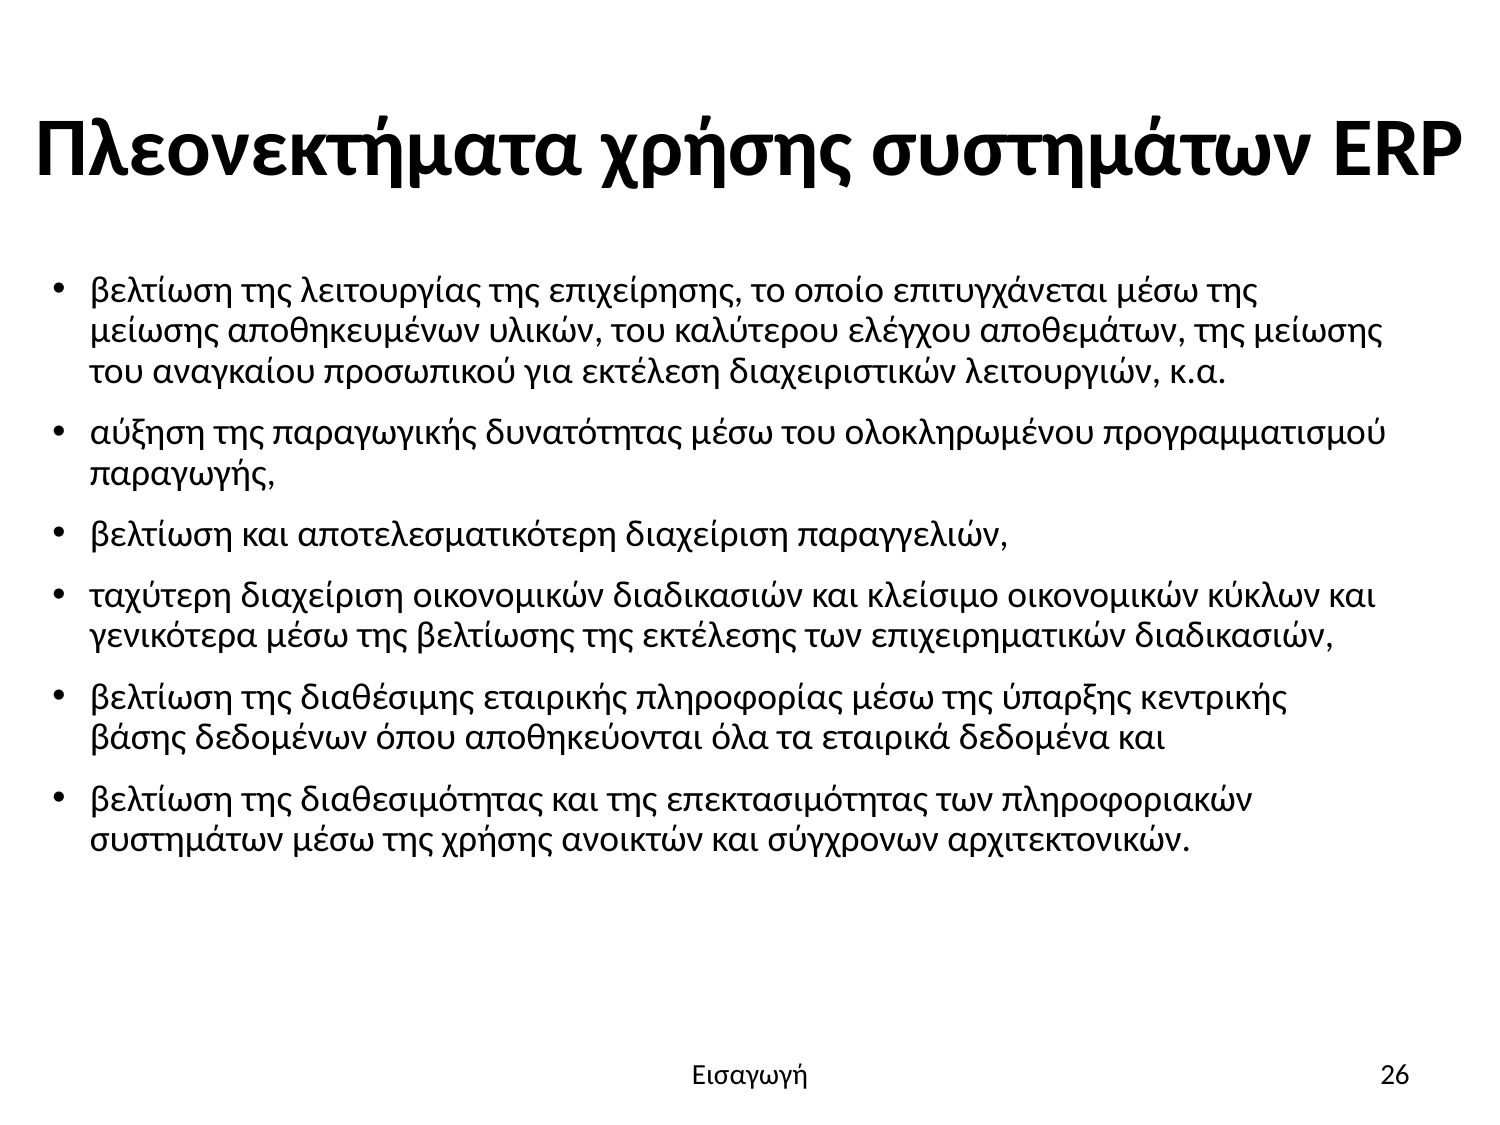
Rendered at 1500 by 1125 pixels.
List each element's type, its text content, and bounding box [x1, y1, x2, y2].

slide_number 26 [1074, 1042, 1425, 1103]
text_box βελτίωση της λειτουργίας της επιχείρησης, το οποίο επιτυγχάνεται μέσω της μείωσης αποθηκευμένων υλικών, του καλύτερου ελέγχου αποθεμάτων, της μείωσης του αναγκαίου προσωπικού για εκτέλεση διαχειριστικών λειτουργιών, κ.α. αύξηση της παραγωγικής δυνατότητας μέσω του ολοκληρωμένου προγραμματισμού παραγωγής, βελτίωση και αποτελεσματικότερη διαχείριση παραγγελιών, ταχύτερη διαχείριση οικονομικών διαδικασιών και κλείσιμο οικονομικών κύκλων και γενικότερα μέσω της βελτίωσης της εκτέλεσης των επιχειρηματικών διαδικασιών, βελτίωση της διαθέσιμης εταιρικής πληροφορίας μέσω της ύπαρξης κεντρικής βάσης δεδομένων όπου αποθηκεύονται όλα τα εταιρικά δεδομένα και βελτίωση της διαθεσιμότητας και της επεκτασιμότητας των πληροφοριακών συστημάτων μέσω της χρήσης ανοικτών και σύγχρονων αρχιτεκτονικών. [37, 262, 1407, 867]
title Πλεονεκτήματα χρήσης συστημάτων ERP [0, 48, 1500, 236]
footer Εισαγωγή [512, 1042, 988, 1103]
